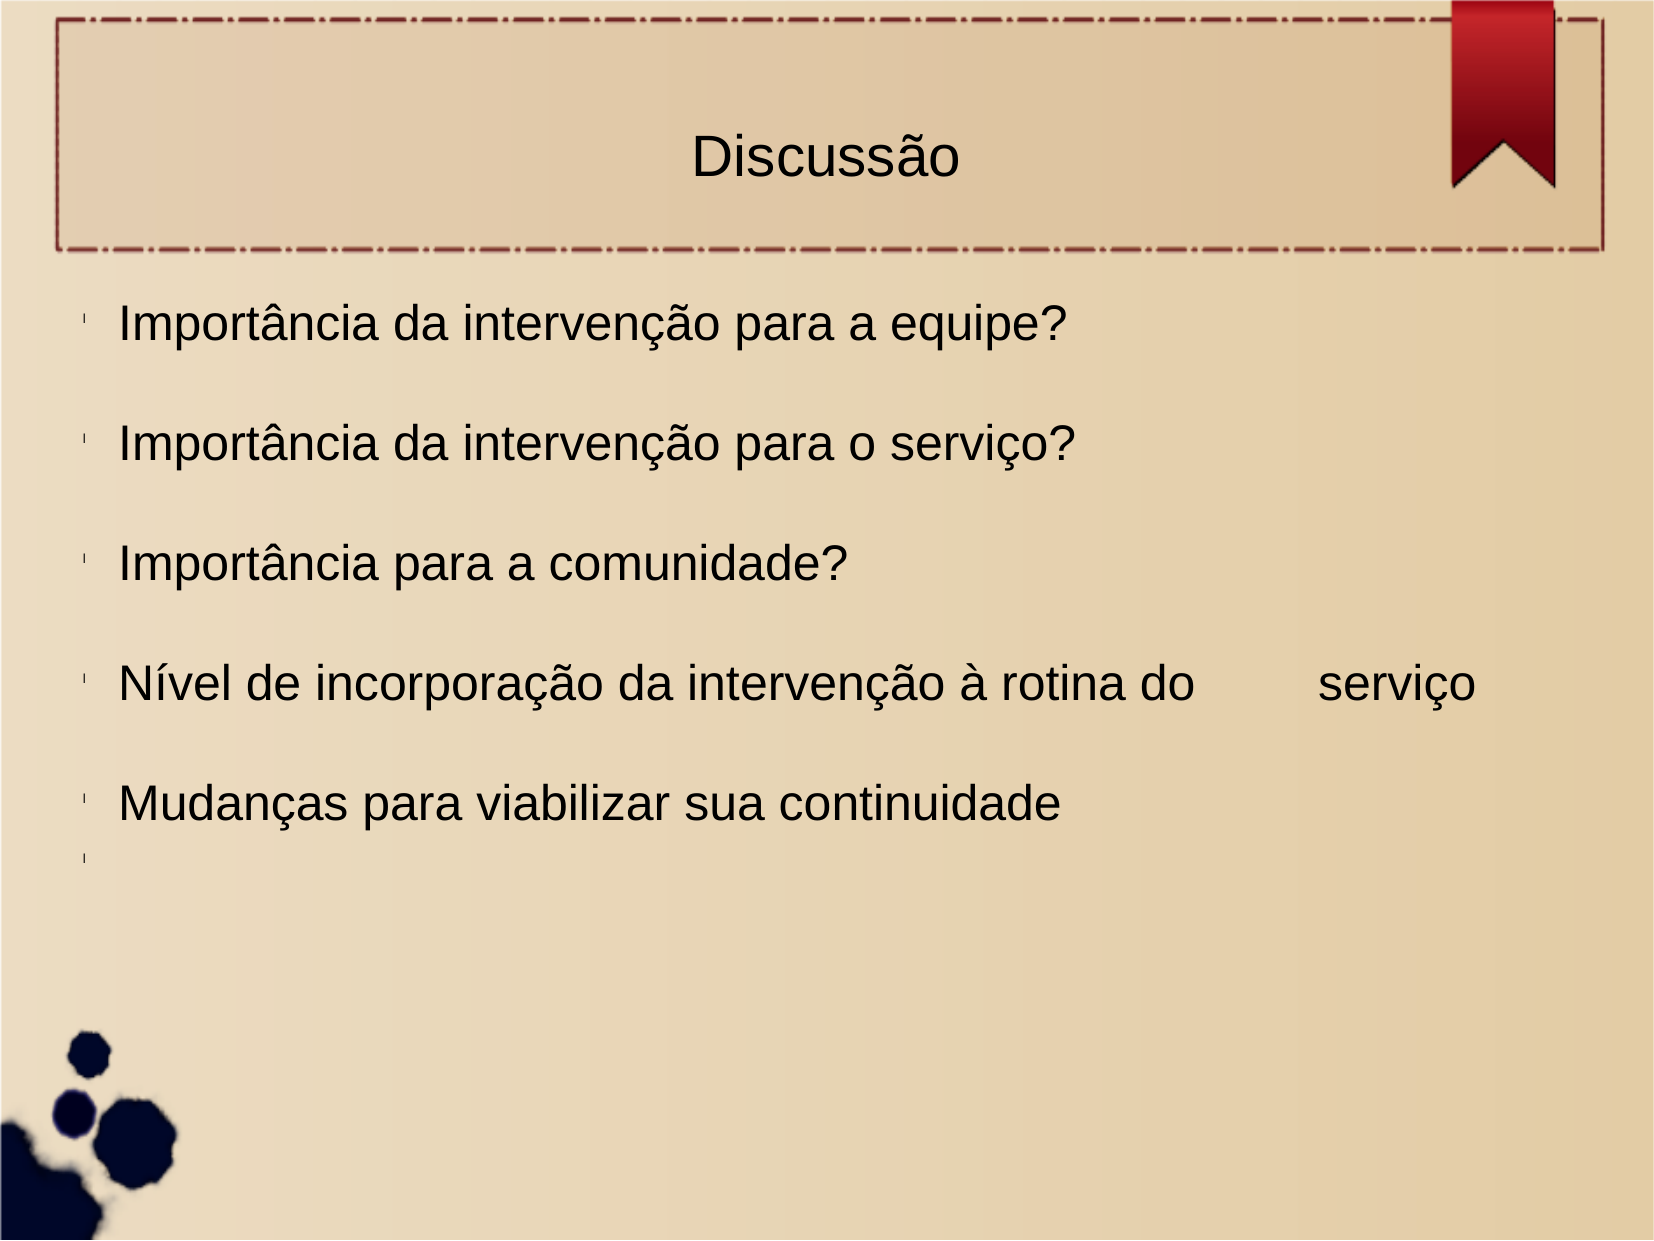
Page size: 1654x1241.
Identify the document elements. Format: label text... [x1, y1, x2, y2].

text_box Discussão [82, 49, 1571, 257]
text_box Importância da intervenção para a equipe? Importância da intervenção para o serviço? Importância para a comunidade? Nível de incorporação da intervenção à rotina do serviço Mudanças para viabilizar sua continuidade [82, 290, 1571, 1010]
picture [0, 0, 1654, 1240]
